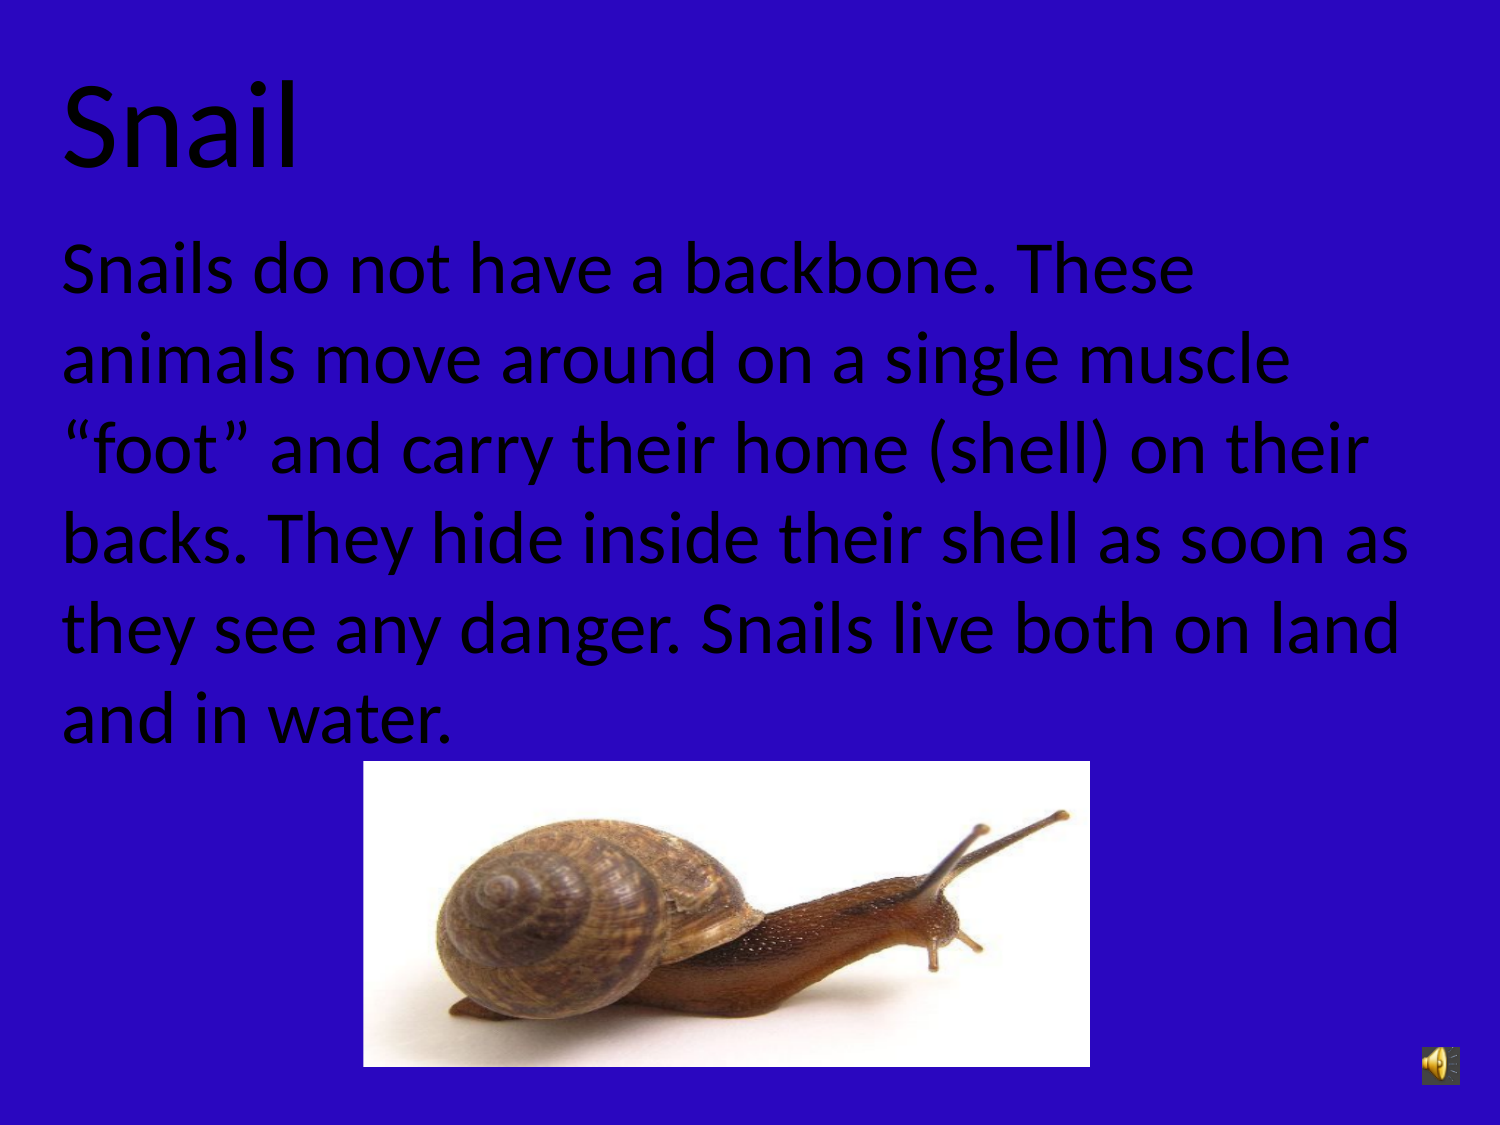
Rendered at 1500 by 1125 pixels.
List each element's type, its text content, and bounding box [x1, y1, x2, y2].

picture [363, 761, 1091, 1067]
picture [1420, 1045, 1462, 1087]
text_box Snail [46, 35, 375, 200]
text_box Snails do not have a backbone. These animals move around on a single muscle “foot” and carry their home (shell) on their backs. They hide inside their shell as soon as they see any danger. Snails live both on land and in water. [46, 210, 1454, 766]
